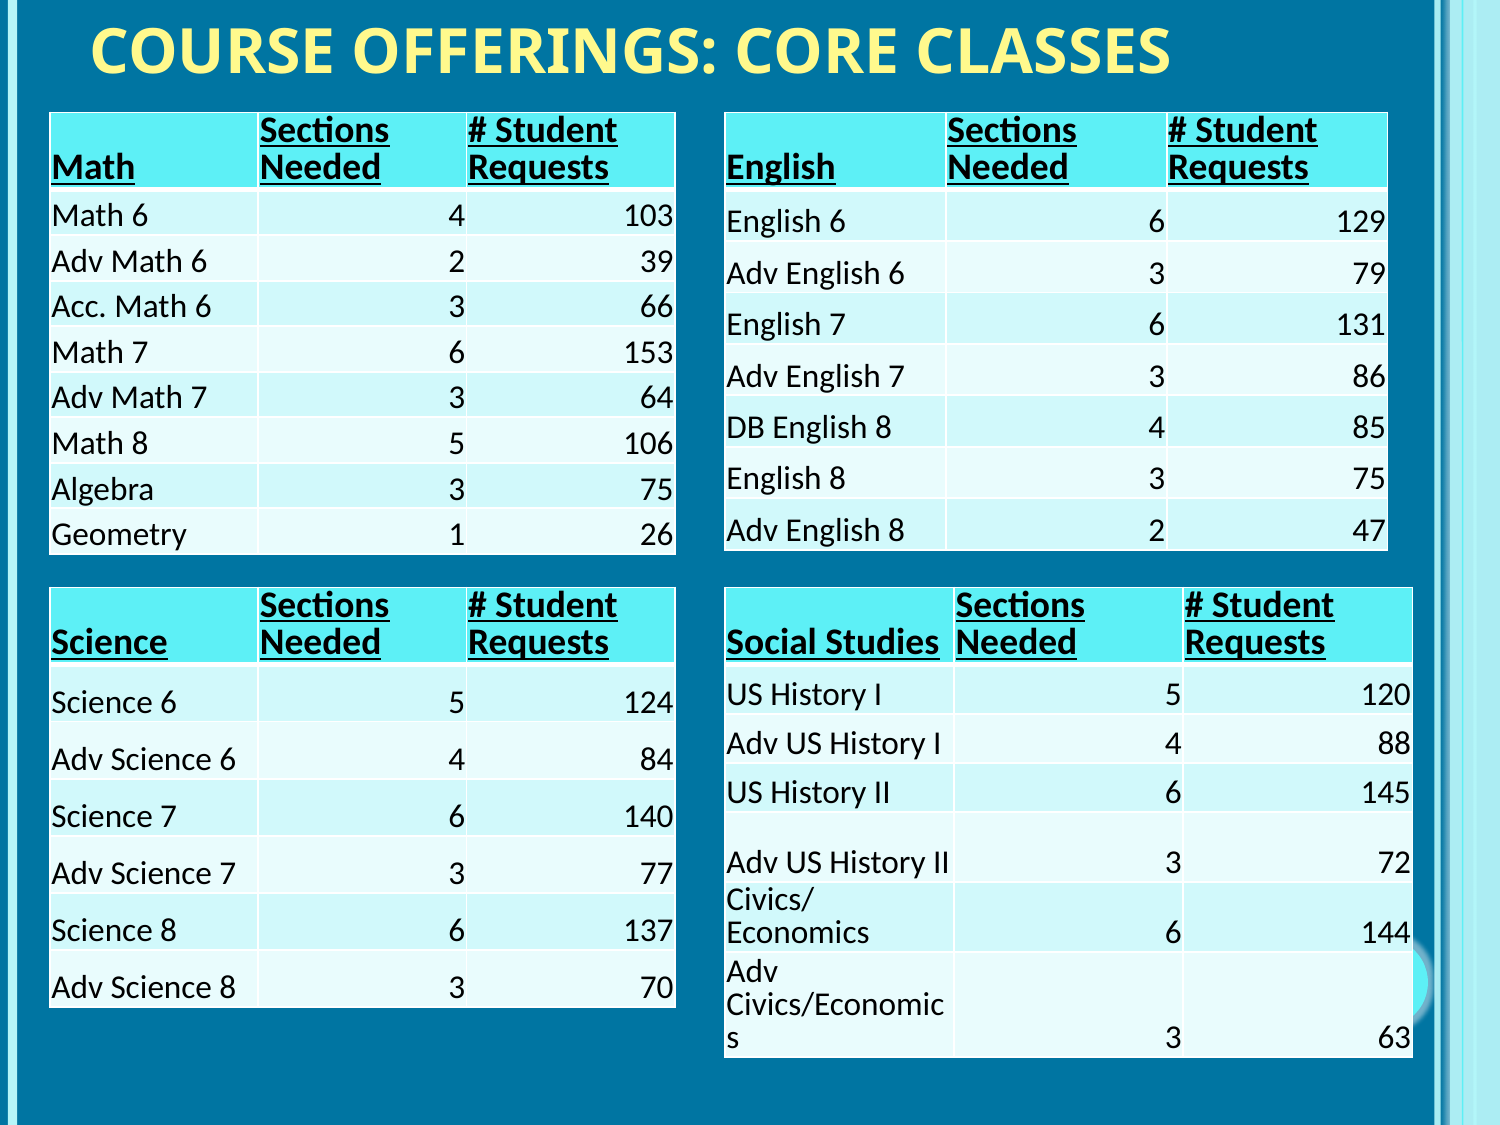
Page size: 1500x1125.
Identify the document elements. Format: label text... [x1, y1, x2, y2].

table_cell 5 [955, 667, 1182, 713]
table_cell Adv Science 7 [51, 837, 257, 892]
table_cell 70 [467, 951, 674, 1006]
table_header Social Studies [726, 588, 953, 662]
table_cell 3 [947, 448, 1166, 497]
table_cell Math 8 [51, 418, 257, 462]
table_cell Civics/Economics [726, 883, 953, 951]
table_cell Math 6 [51, 192, 257, 234]
table_cell Adv English 6 [726, 242, 945, 292]
table_cell Adv US History I [726, 715, 953, 762]
table_cell 6 [947, 293, 1166, 343]
table_cell 3 [259, 464, 466, 507]
table_cell 153 [467, 327, 674, 371]
table_cell 120 [1184, 667, 1412, 713]
table_cell English 7 [726, 293, 945, 343]
table_cell DB English 8 [726, 396, 945, 446]
table_cell US History II [726, 764, 953, 811]
table_cell Science 8 [51, 894, 257, 949]
table_cell 6 [259, 327, 466, 371]
table_header English [726, 113, 945, 187]
table_cell 88 [1184, 715, 1412, 762]
table_cell Acc. Math 6 [51, 282, 257, 325]
table_cell Adv Math 6 [51, 236, 257, 280]
table_cell 47 [1168, 499, 1387, 549]
table_header Math [51, 113, 257, 187]
table_cell Algebra [51, 464, 257, 507]
table_cell 3 [259, 373, 466, 416]
table_cell 2 [259, 236, 466, 280]
table_cell 3 [955, 813, 1182, 881]
table_header Sections Needed [947, 113, 1166, 187]
table_cell 145 [1184, 764, 1412, 811]
table_cell 3 [259, 282, 466, 325]
table_cell 3 [259, 951, 466, 1006]
table_header Sections Needed [955, 588, 1182, 662]
table_cell 4 [259, 192, 466, 234]
table_cell 64 [467, 373, 674, 416]
table_cell 2 [947, 499, 1166, 549]
title Course Offerings: Core classes [75, 0, 1300, 94]
table_cell 4 [947, 396, 1166, 446]
table_cell Adv English 8 [726, 499, 945, 549]
table_cell Science 7 [51, 780, 257, 835]
table_cell Adv Civics/Economics [726, 953, 953, 1056]
table_cell 39 [467, 236, 674, 280]
table_cell Geometry [51, 509, 257, 553]
table_cell 140 [467, 780, 674, 835]
table_cell Adv English 7 [726, 345, 945, 394]
table_cell US History I [726, 667, 953, 713]
table_cell 75 [1168, 448, 1387, 497]
table_cell 129 [1168, 192, 1387, 240]
table_header # Student Requests [467, 113, 674, 187]
table_header # Student Requests [467, 588, 674, 662]
table_cell 4 [259, 722, 466, 778]
table_cell 4 [955, 715, 1182, 762]
table_cell 79 [1168, 242, 1387, 292]
table_cell 72 [1184, 813, 1412, 881]
table_cell English 8 [726, 448, 945, 497]
table_cell 1 [259, 509, 466, 553]
table_cell 6 [955, 764, 1182, 811]
table_cell 5 [259, 418, 466, 462]
table_cell 6 [259, 780, 466, 835]
table_cell 3 [947, 345, 1166, 394]
table_cell 84 [467, 722, 674, 778]
table_cell 3 [955, 953, 1182, 1056]
table_cell 63 [1184, 953, 1412, 1056]
table_cell 124 [467, 667, 674, 721]
table_cell 5 [259, 667, 466, 721]
table_cell Adv Math 7 [51, 373, 257, 416]
table_cell 103 [467, 192, 674, 234]
table_cell Adv Science 6 [51, 722, 257, 778]
table_cell Adv US History II [726, 813, 953, 881]
table_cell 6 [259, 894, 466, 949]
table_header # Student Requests [1168, 113, 1387, 187]
table_cell 86 [1168, 345, 1387, 394]
table_cell 3 [947, 242, 1166, 292]
table_cell Math 7 [51, 327, 257, 371]
table_cell 3 [259, 837, 466, 892]
table_cell 6 [955, 883, 1182, 951]
table_cell 6 [947, 192, 1166, 240]
table_cell 137 [467, 894, 674, 949]
table_header Science [51, 588, 257, 662]
table_cell English 6 [726, 192, 945, 240]
table_cell Science 6 [51, 667, 257, 721]
table_cell 66 [467, 282, 674, 325]
table_cell 77 [467, 837, 674, 892]
table_cell 75 [467, 464, 674, 507]
table_cell 85 [1168, 396, 1387, 446]
table_cell 144 [1184, 883, 1412, 951]
table_cell 131 [1168, 293, 1387, 343]
table_header Sections Needed [259, 588, 466, 662]
table_cell 26 [467, 509, 674, 553]
table_header Sections Needed [259, 113, 466, 187]
table_header # Student Requests [1184, 588, 1412, 662]
table_cell 106 [467, 418, 674, 462]
table_cell Adv Science 8 [51, 951, 257, 1006]
